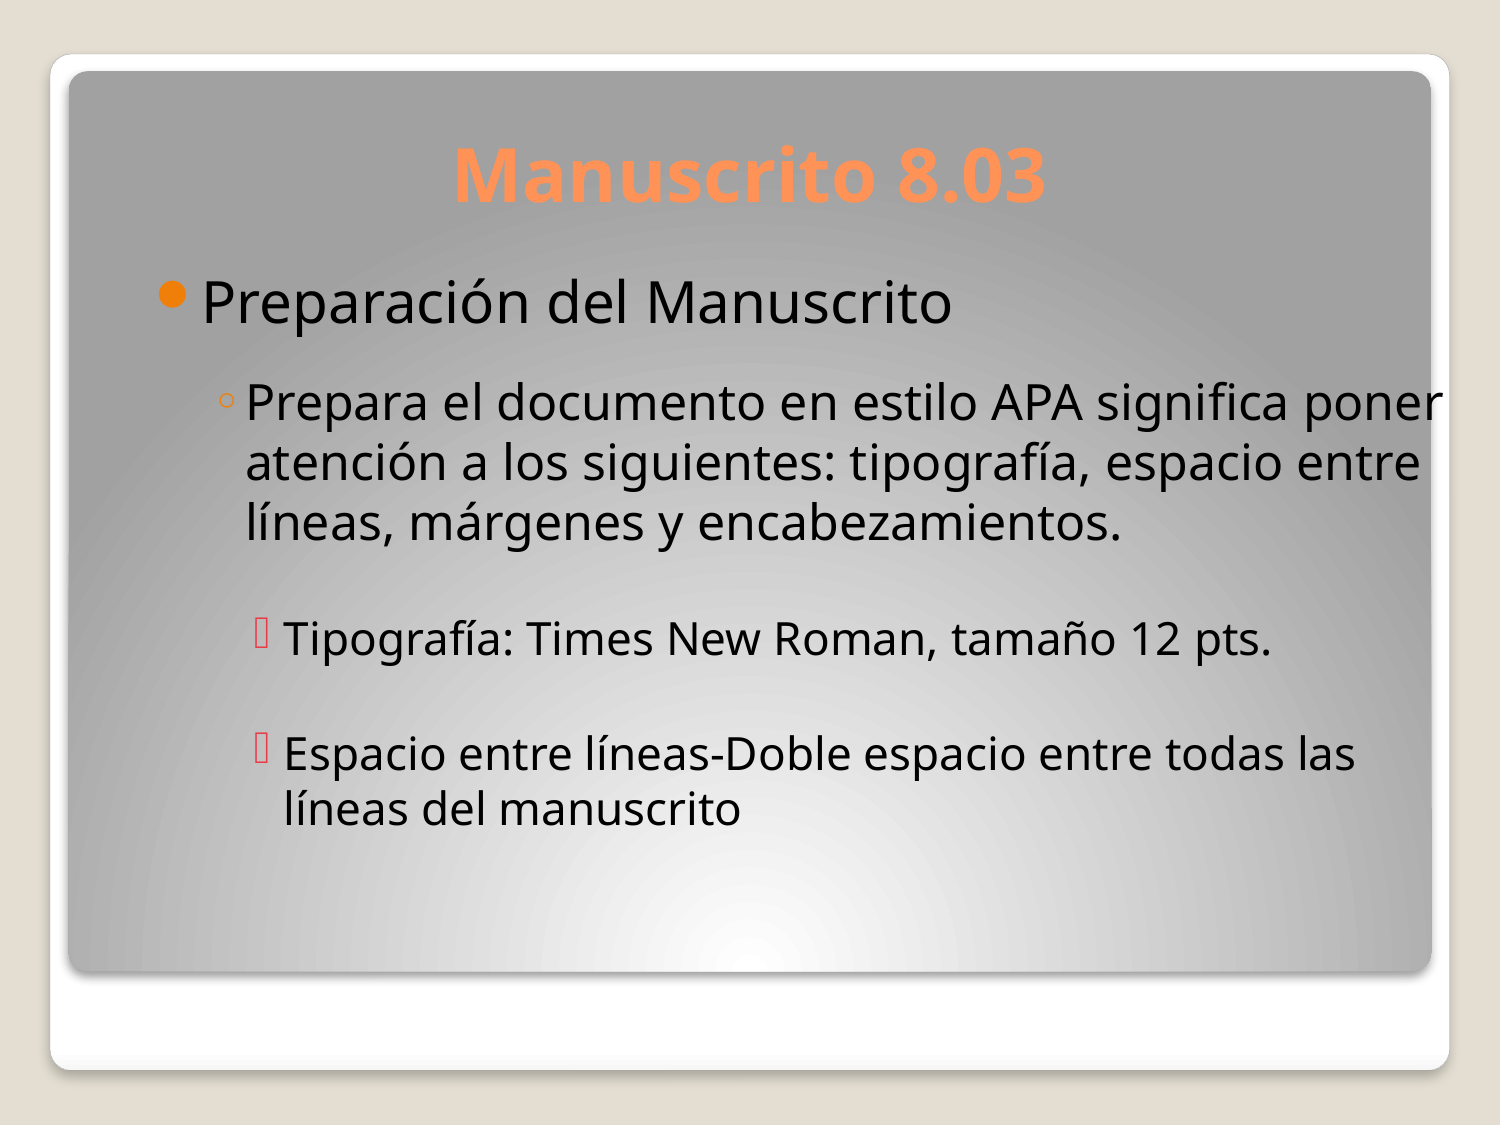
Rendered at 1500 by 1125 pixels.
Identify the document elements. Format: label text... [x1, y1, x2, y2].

title Manuscrito 8.03 [0, 0, 1500, 225]
list Preparación del Manuscrito Prepara el documento en estilo APA significa poner atención a los siguientes: tipografía, espacio entre líneas, márgenes y encabezamientos. Tipografía: Times New Roman, tamaño 12 pts. Espacio entre líneas-Doble espacio entre todas las líneas del manuscrito [125, 249, 1500, 1125]
